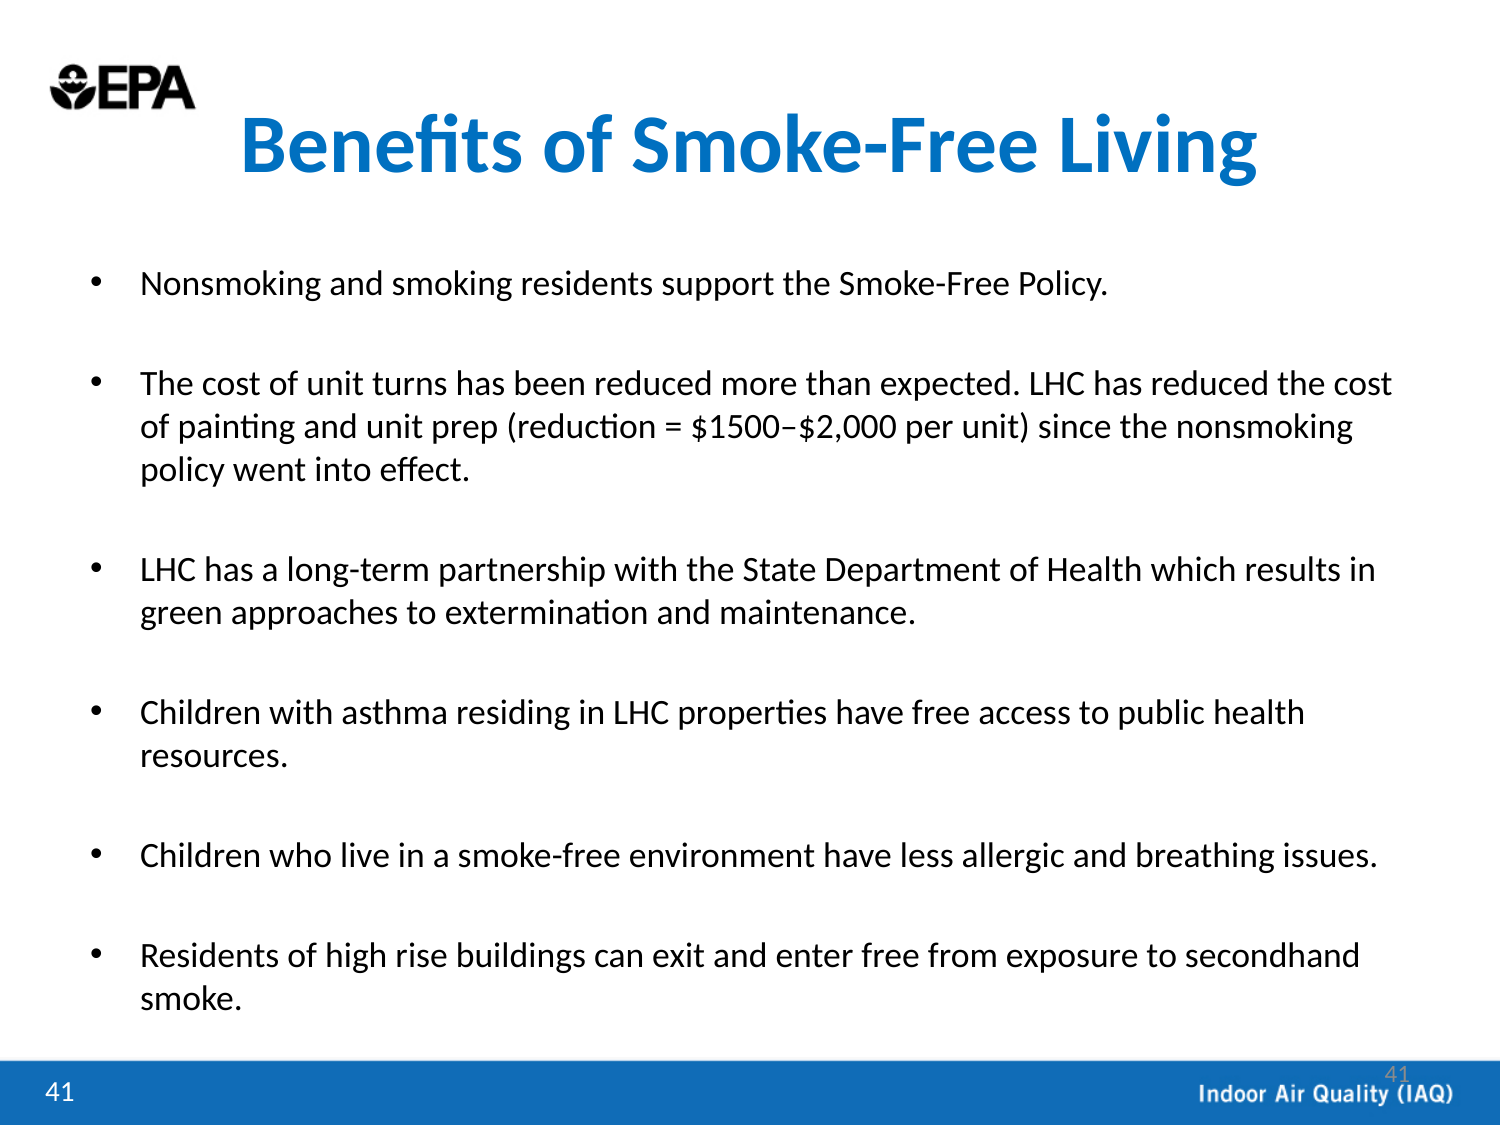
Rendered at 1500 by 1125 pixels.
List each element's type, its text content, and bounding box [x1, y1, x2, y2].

list Nonsmoking and smoking residents support the Smoke-Free Policy. The cost of unit turns has been reduced more than expected. LHC has reduced the cost of painting and unit prep (reduction = $1500–$2,000 per unit) since the nonsmoking policy went into effect. LHC has a long-term partnership with the State Department of Health which results in green approaches to extermination and maintenance. Children with asthma residing in LHC properties have free access to public health resources. Children who live in a smoke-free environment have less allergic and breathing issues. Residents of high rise buildings can exit and enter free from exposure to secondhand smoke. [74, 252, 1426, 1043]
slide_number 41 [1074, 1042, 1425, 1103]
picture [0, 16, 1500, 1125]
title Benefits of Smoke-Free Living [74, 44, 1426, 233]
